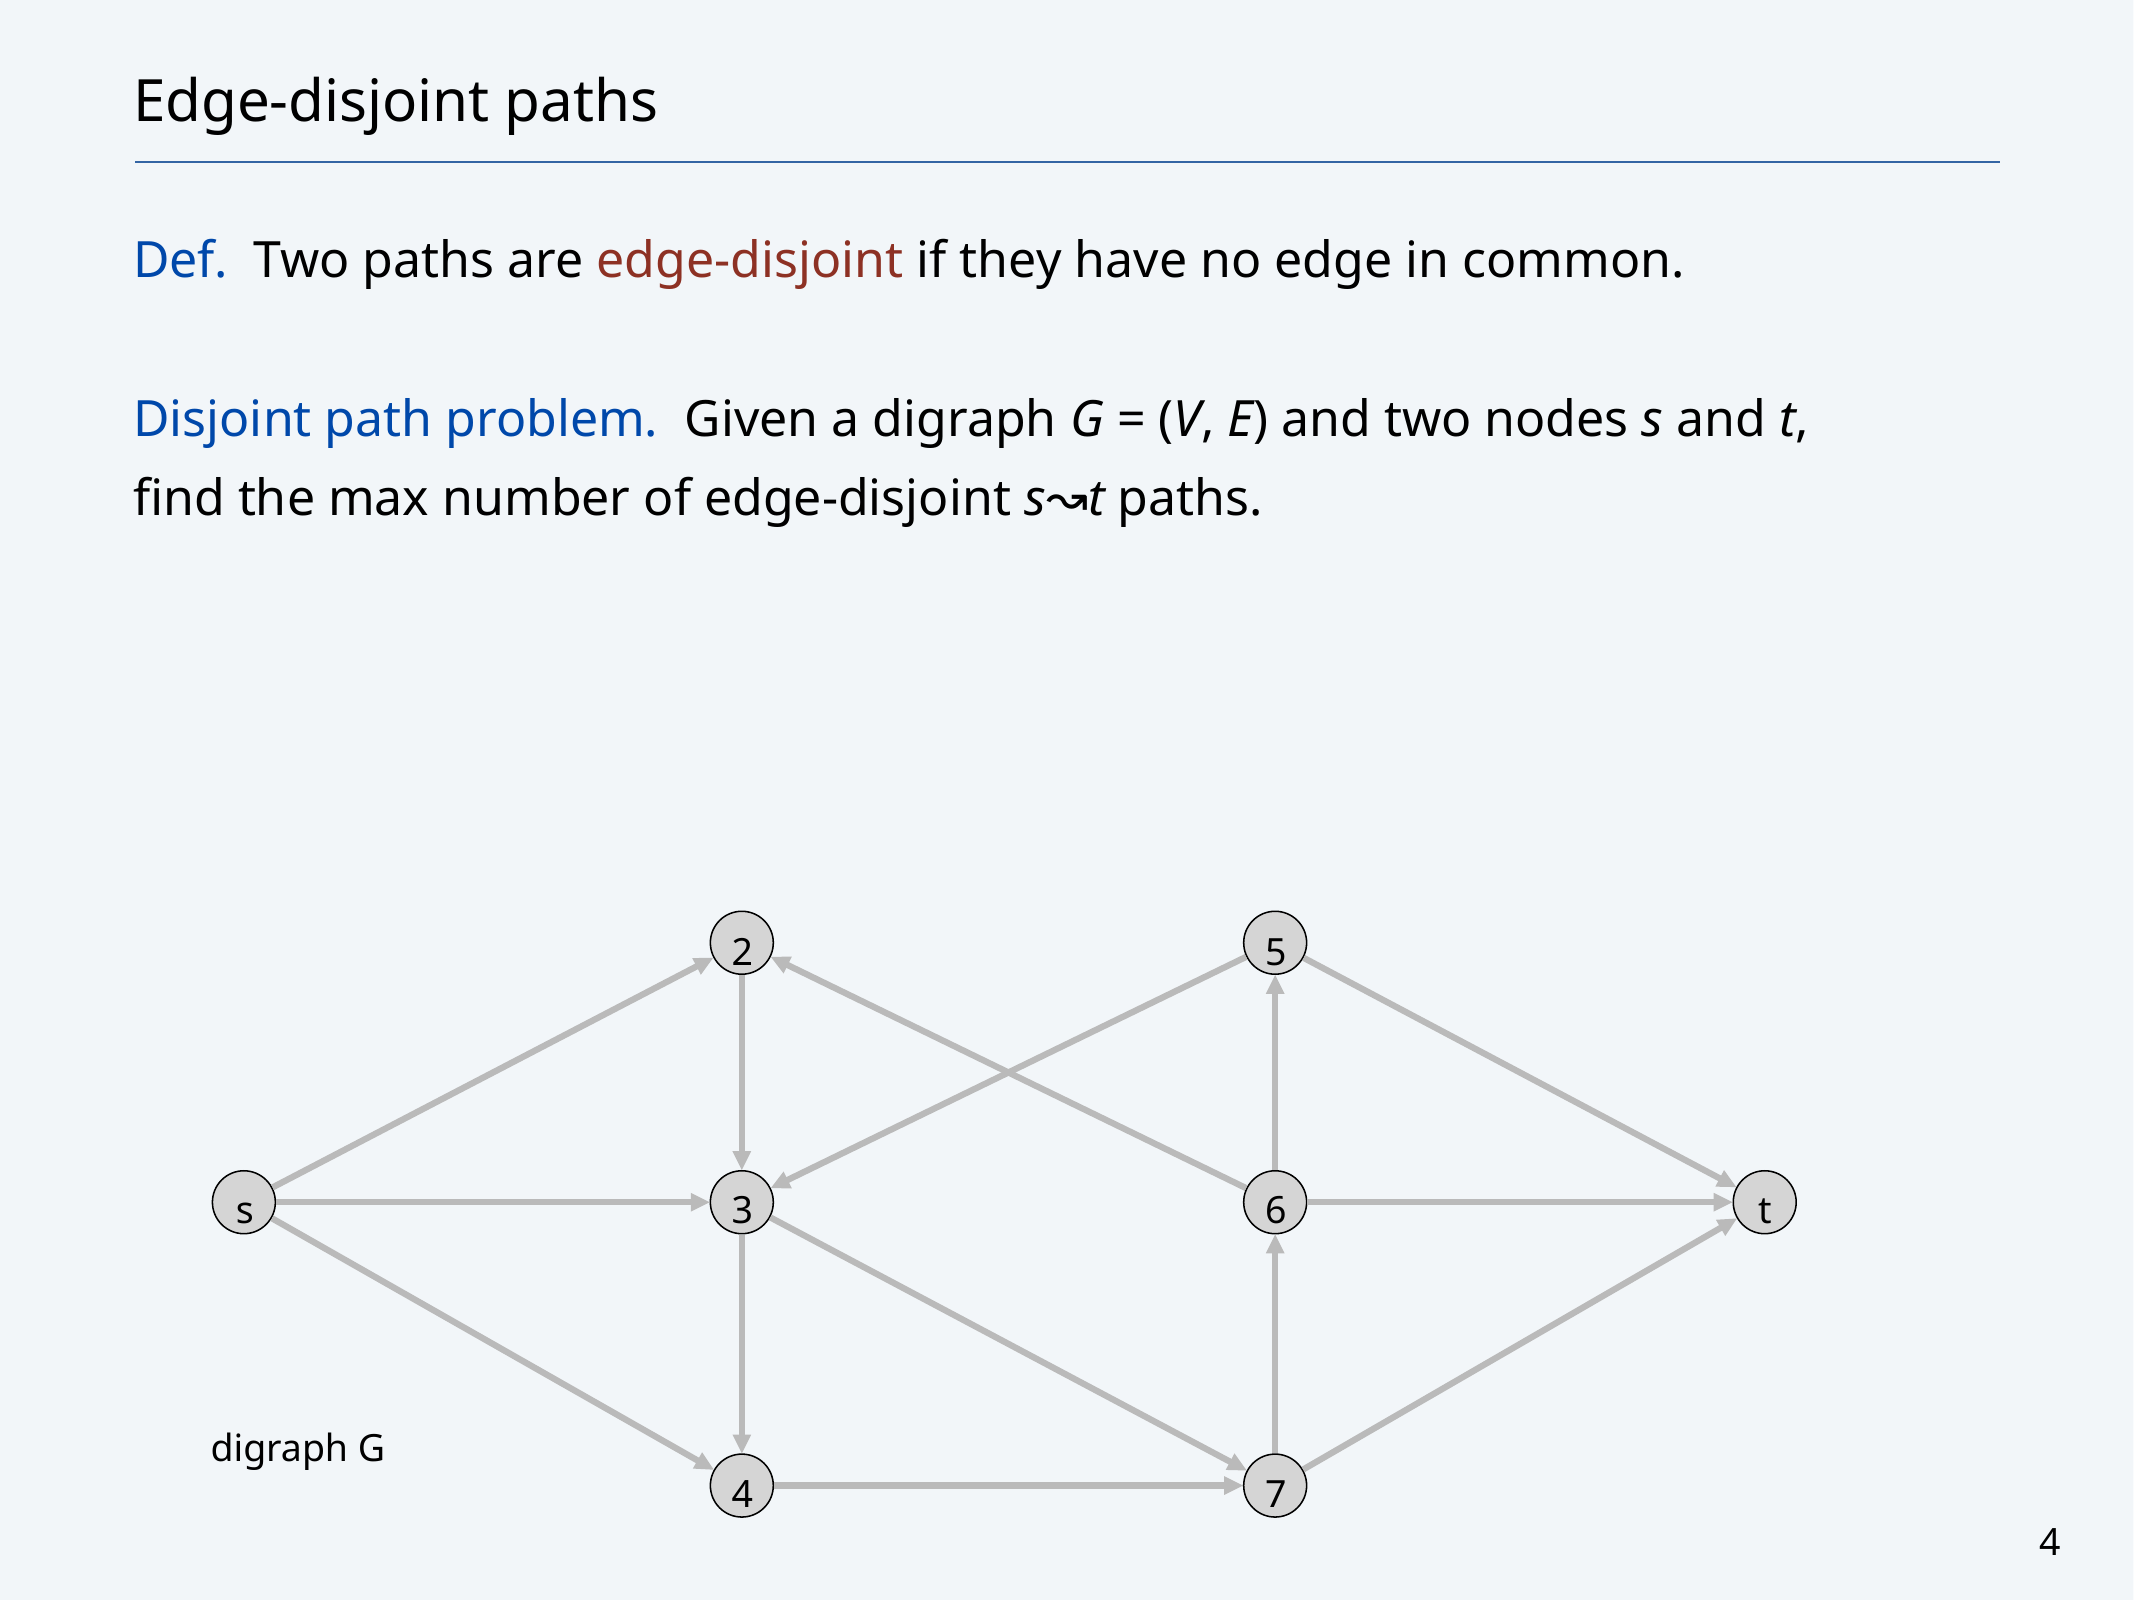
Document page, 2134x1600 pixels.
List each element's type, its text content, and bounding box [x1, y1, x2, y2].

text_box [1243, 1170, 1307, 1234]
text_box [710, 1453, 774, 1518]
text_box [735, 1234, 749, 1453]
text_box [774, 1219, 1243, 1471]
slide_number 4 [2026, 1532, 2074, 1578]
text_box [1268, 975, 1282, 1170]
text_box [1243, 911, 1307, 975]
text_box [276, 1220, 710, 1470]
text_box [710, 1170, 774, 1234]
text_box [1733, 1170, 1797, 1234]
text_box [276, 1196, 710, 1209]
text_box [276, 957, 710, 1186]
text_box [1268, 1234, 1282, 1453]
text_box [1243, 1453, 1307, 1518]
text_box [735, 975, 749, 1170]
text_box [1307, 959, 1733, 1188]
text_box [1307, 1218, 1733, 1468]
title Edge-disjoint paths [132, 0, 2001, 134]
text_box [774, 958, 1243, 1189]
list Def. Two paths are edge-disjoint if they have no edge in common. Disjoint path problem. Given a digraph G = (V, E) and two nodes s and t, find the max number of edge-disjoint s↝t paths. [132, 207, 2001, 1551]
text_box [774, 956, 1008, 1072]
text_box [1307, 1196, 1733, 1209]
text_box digraph G [210, 1410, 386, 1469]
text_box [774, 1479, 1242, 1492]
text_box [212, 1170, 276, 1234]
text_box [710, 911, 774, 975]
